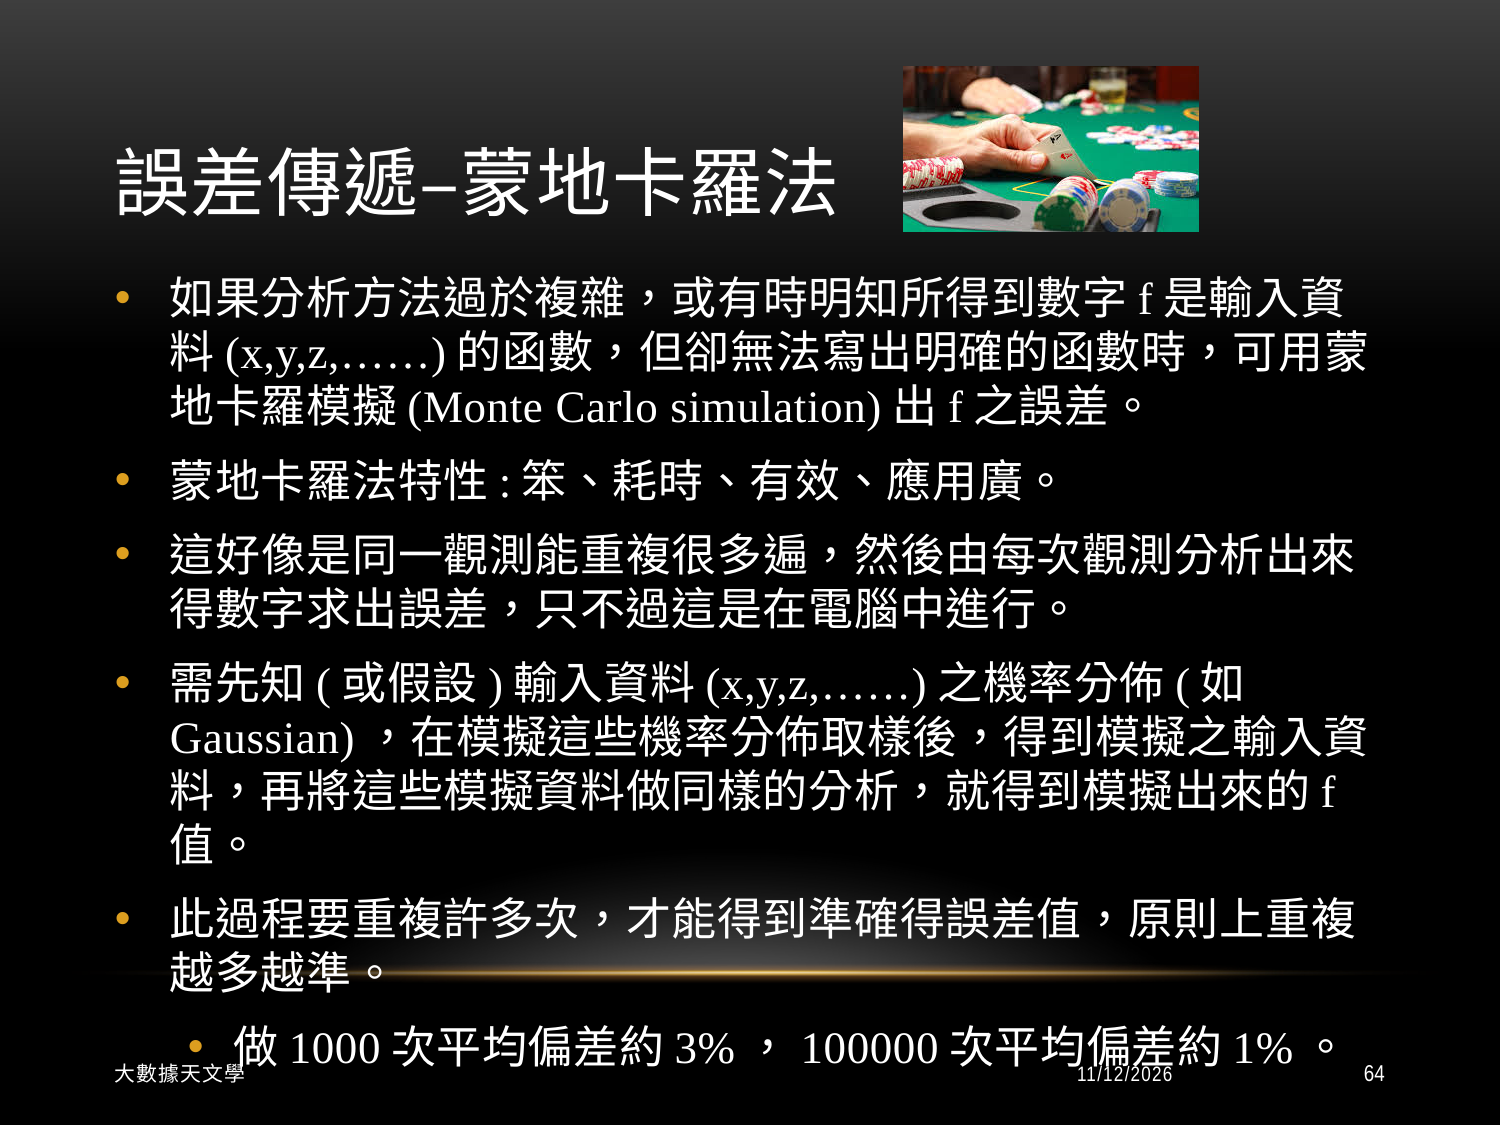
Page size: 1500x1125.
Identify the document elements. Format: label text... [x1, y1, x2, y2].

slide_number 64 [1237, 1042, 1400, 1103]
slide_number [937, 1042, 1188, 1103]
title 誤差傳遞–蒙地卡羅法 [99, 45, 1400, 233]
picture [0, 0, 1500, 1125]
footer 大數據天文學 [99, 1042, 575, 1103]
list 如果分析方法過於複雜，或有時明知所得到數字f是輸入資料(x,y,z,……)的函數，但卻無法寫出明確的函數時，可用蒙地卡羅模擬(Monte Carlo simulation)出f之誤差。 蒙地卡羅法特性:笨、耗時、有效、應用廣。 這好像是同一觀測能重複很多遍，然後由每次觀測分析出來得數字求出誤差，只不過這是在電腦中進行。 需先知(或假設)輸入資料(x,y,z,……)之機率分佈(如Gaussian)，在模擬這些機率分佈取樣後，得到模擬之輸入資料，再將這些模擬資料做同樣的分析，就得到模擬出來的f值。 此過程要重複許多次，才能得到準確得誤差值，原則上重複越多越準。 做1000次平均偏差約3%，100000次平均偏差約1%。 [99, 262, 1400, 1083]
